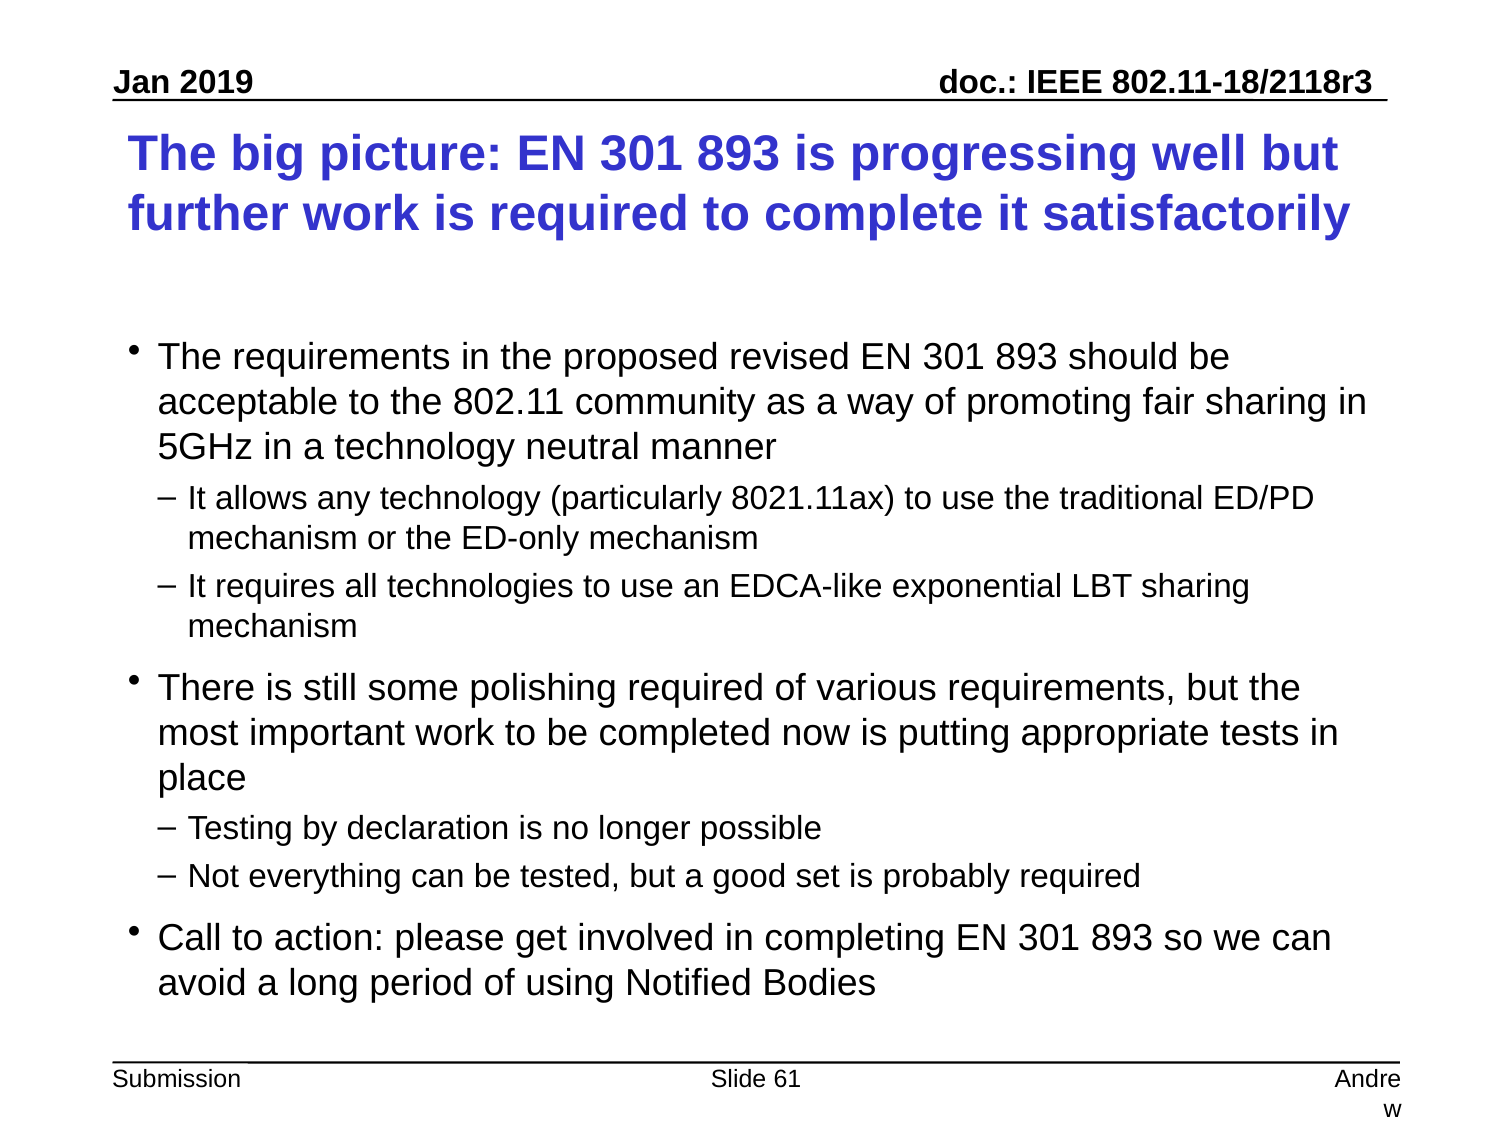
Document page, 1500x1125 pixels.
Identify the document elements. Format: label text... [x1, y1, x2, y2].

list The requirements in the proposed revised EN 301 893 should be acceptable to the 802.11 community as a way of promoting fair sharing in 5GHz in a technology neutral manner It allows any technology (particularly 8021.11ax) to use the traditional ED/PD mechanism or the ED-only mechanism It requires all technologies to use an EDCA-like exponential LBT sharing mechanism There is still some polishing required of various requirements, but the most important work to be completed now is putting appropriate tests in place Testing by declaration is no longer possible Not everything can be tested, but a good set is probably required Call to action: please get involved in completing EN 301 893 so we can avoid a long period of using Notified Bodies [112, 324, 1388, 1000]
slide_number Slide 61 [709, 1061, 803, 1093]
title The big picture: EN 301 893 is progressing well but further work is required to complete it satisfactorily [112, 112, 1388, 288]
footer Andrew Myles, Cisco [1320, 1061, 1402, 1093]
